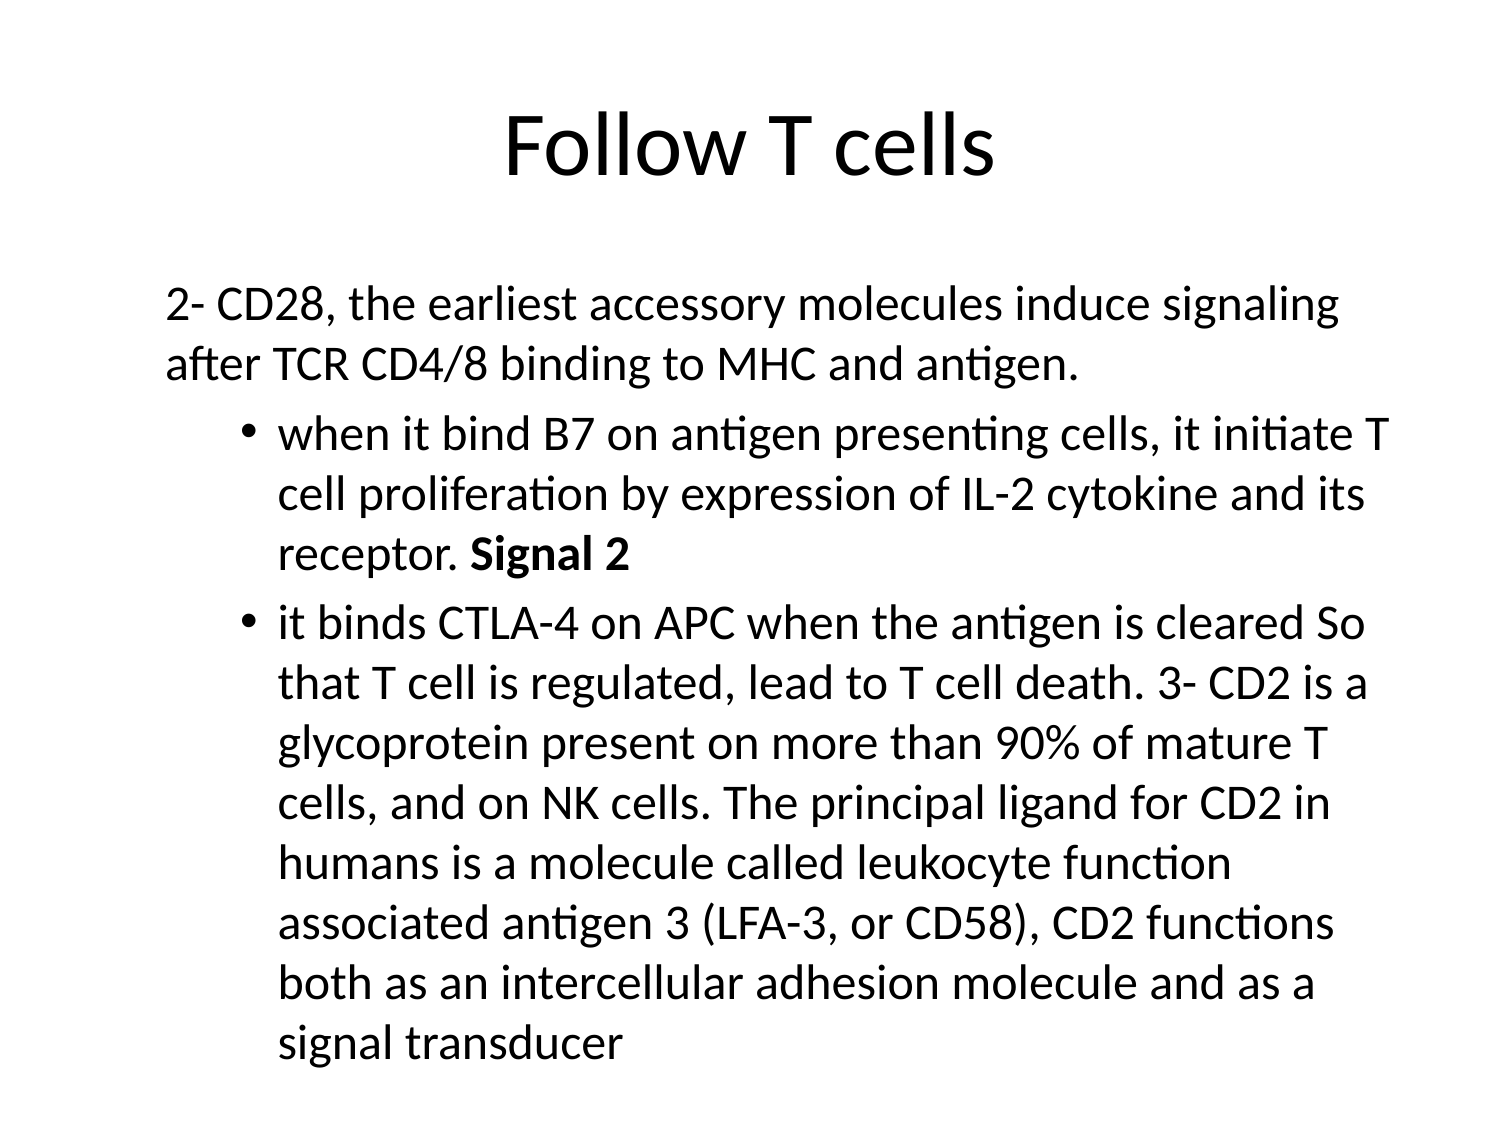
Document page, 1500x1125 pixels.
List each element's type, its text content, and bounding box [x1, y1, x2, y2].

title Follow T cells [75, 45, 1425, 233]
list 2- CD28, the earliest accessory molecules induce signaling after TCR CD4/8 binding to MHC and antigen. when it bind B7 on antigen presenting cells, it initiate T cell proliferation by expression of IL-2 cytokine and its receptor. Signal 2 it binds CTLA-4 on APC when the antigen is cleared So that T cell is regulated, lead to T cell death. 3- CD2 is a glycoprotein present on more than 90% of mature T cells, and on NK cells. The principal ligand for CD2 in humans is a molecule called leukocyte function associated antigen 3 (LFA-3, or CD58), CD2 functions both as an intercellular adhesion molecule and as a signal transducer [75, 262, 1425, 1005]
